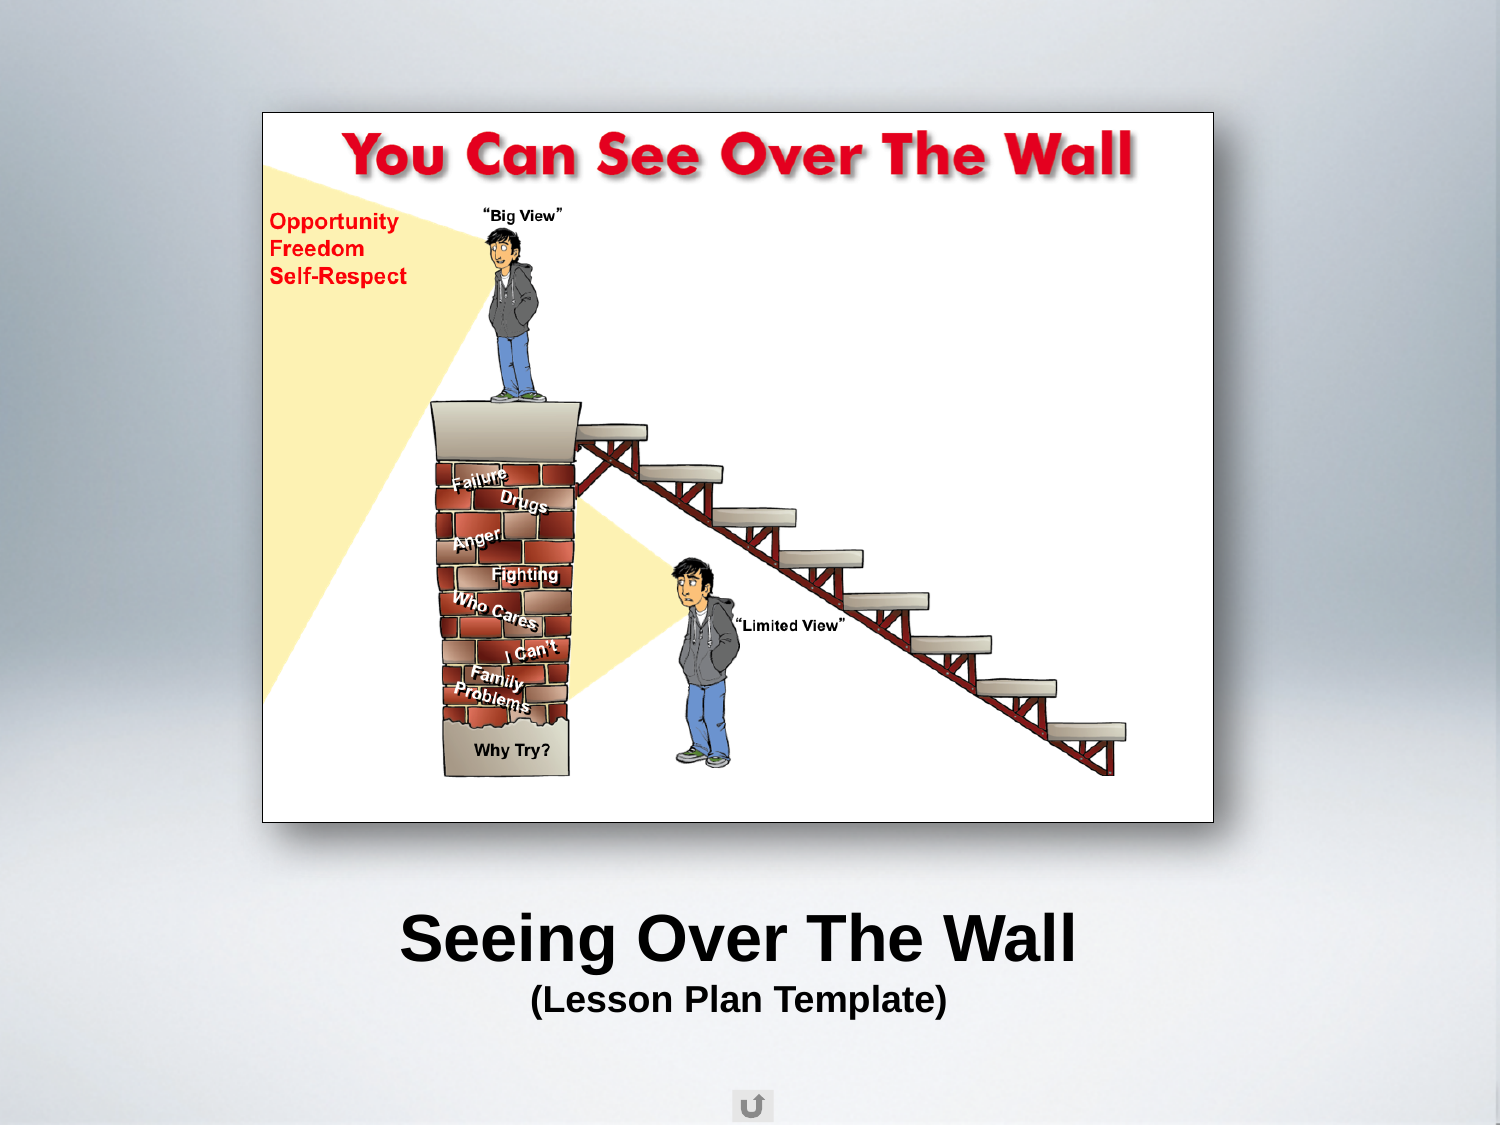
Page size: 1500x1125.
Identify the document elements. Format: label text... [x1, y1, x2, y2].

picture [0, 0, 1500, 1125]
text_box Seeing Over The Wall (Lesson Plan Template) [384, 887, 1094, 1028]
